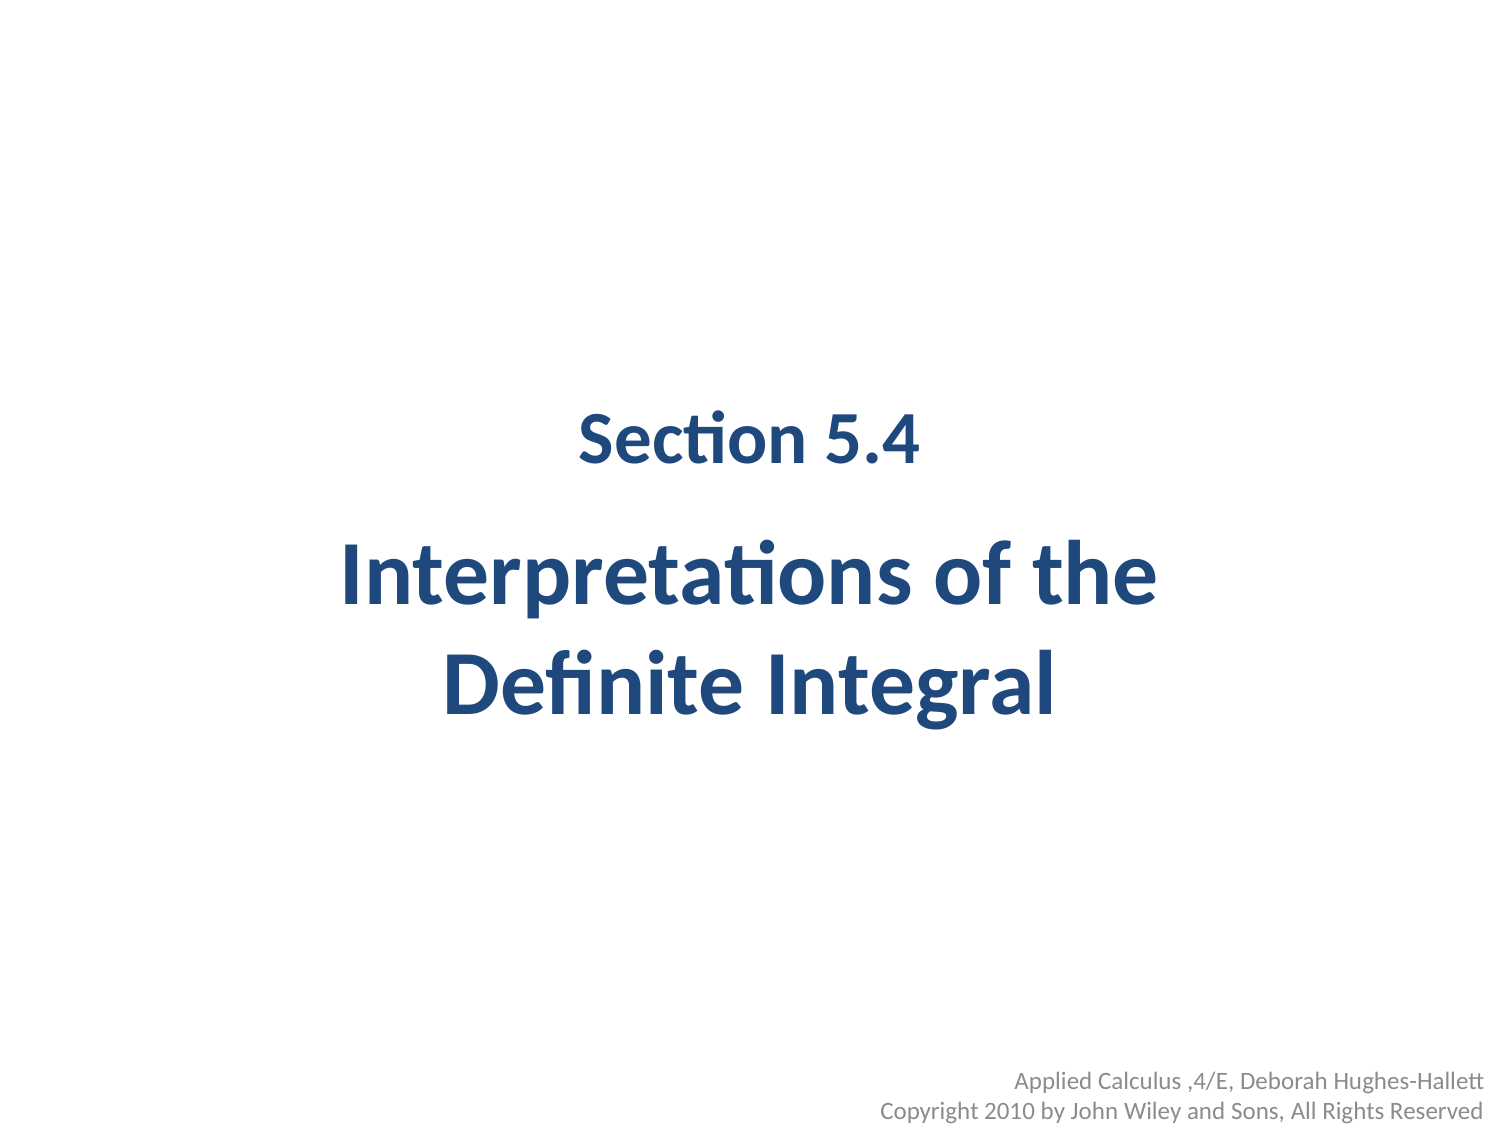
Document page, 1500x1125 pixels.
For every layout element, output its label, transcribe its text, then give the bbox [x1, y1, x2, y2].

text_box Section 5.4 Interpretations of the Definite Integral [187, 380, 1313, 741]
footer Applied Calculus ,4/E, Deborah Hughes-Hallett Copyright 2010 by John Wiley and Sons, All Rights Reserved [837, 1065, 1500, 1125]
